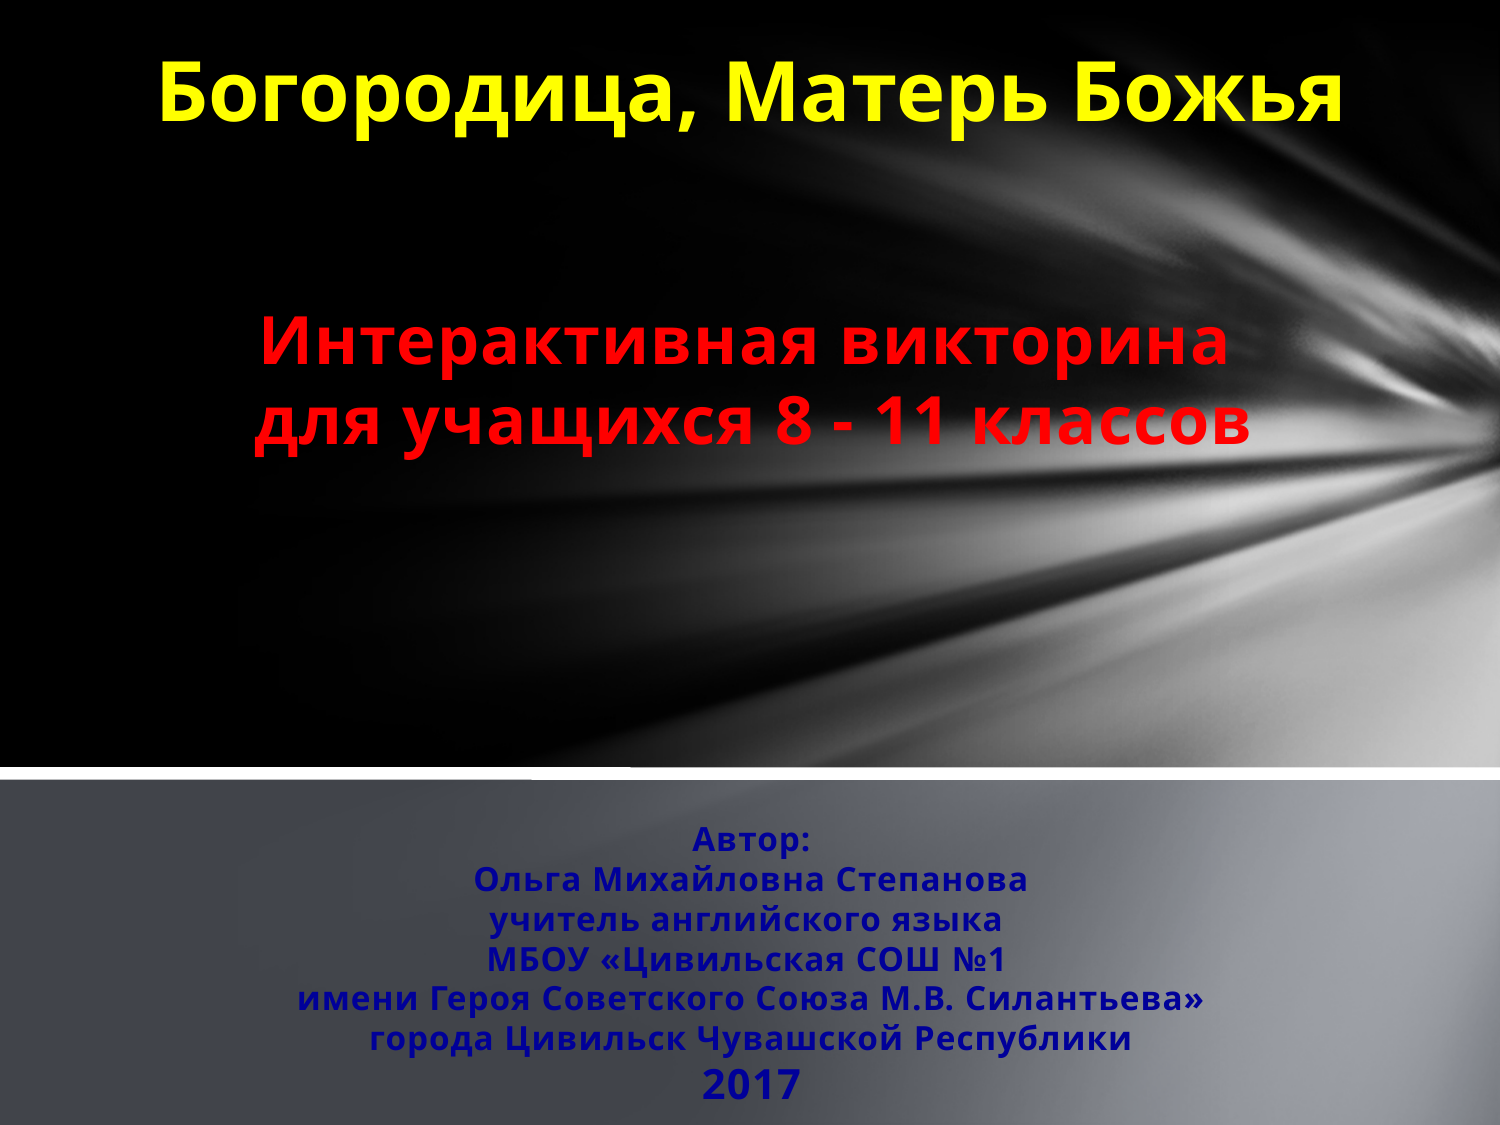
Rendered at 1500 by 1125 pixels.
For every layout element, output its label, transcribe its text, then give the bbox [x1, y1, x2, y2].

text_box Интерактивная викторина для учащихся 8 - 11 классов [29, 290, 1480, 466]
text_box Богородица, Матерь Божья [140, 30, 1363, 146]
text_box Автор: Ольга Михайловна Степанова учитель английского языка МБОУ «Цивильская СОШ №1 имени Героя Советского Союза М.В. Силантьева» города Цивильск Чувашской Республики 2017 [24, 810, 1478, 1115]
